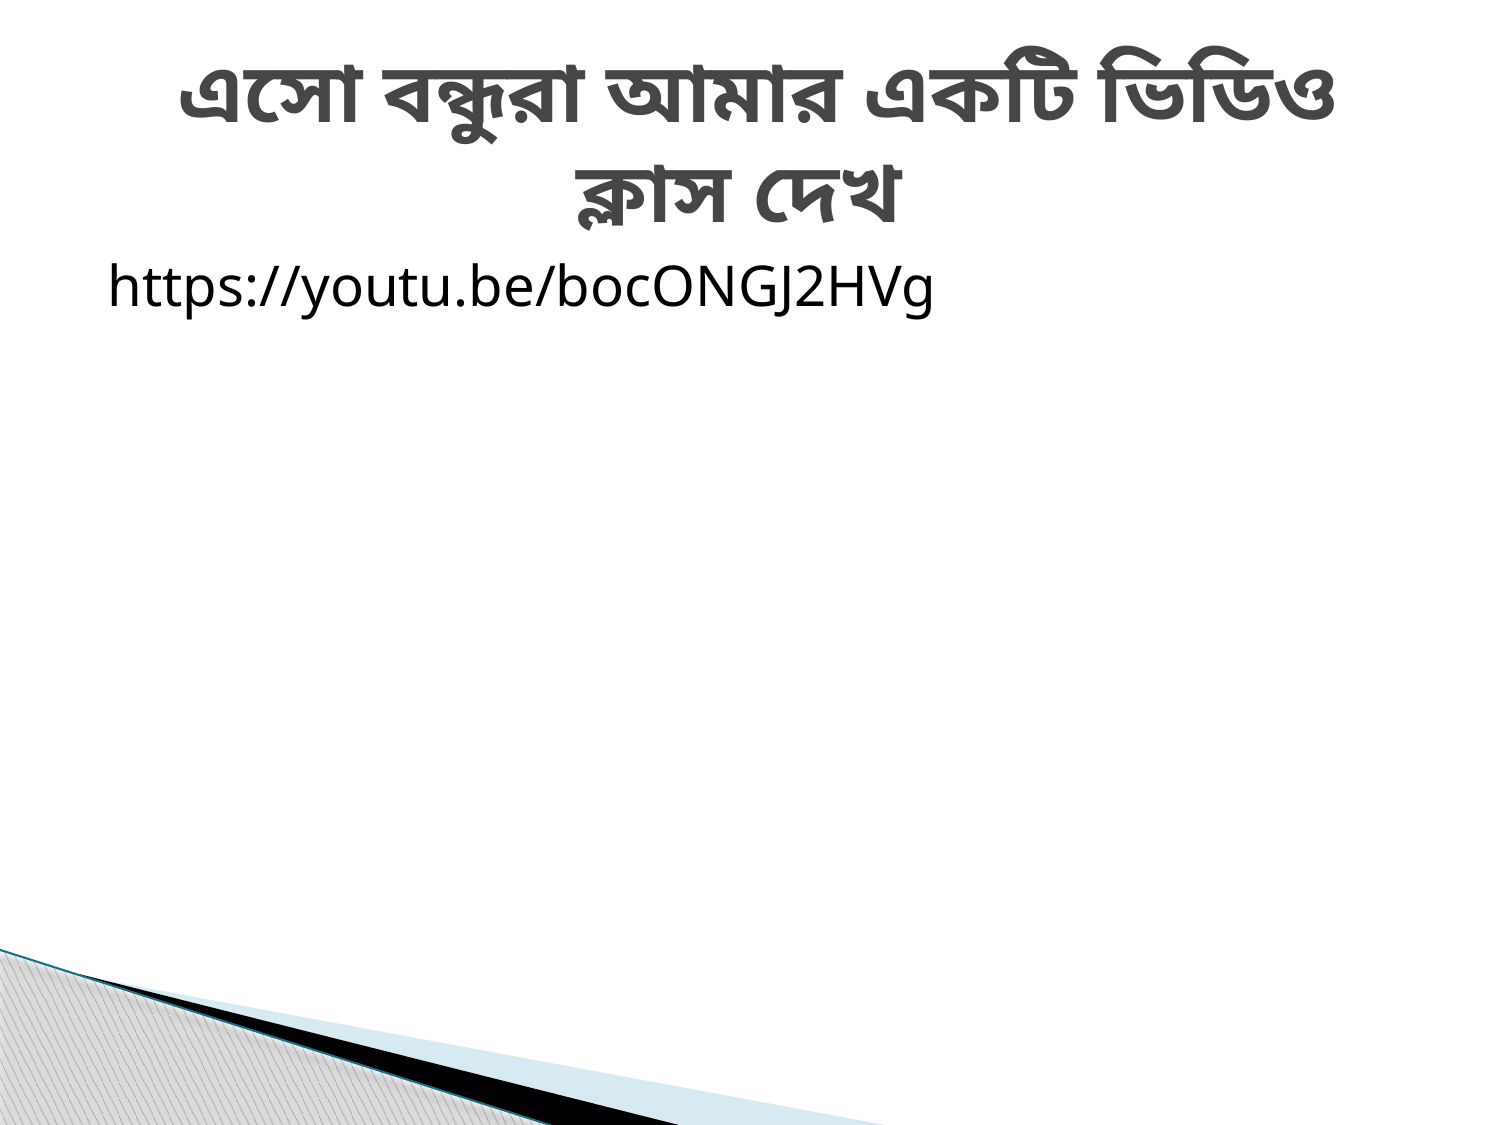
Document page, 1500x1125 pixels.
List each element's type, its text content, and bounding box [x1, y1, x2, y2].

title এসো বন্ধুরা আমার একটি ভিডিও ক্লাস দেখ [75, 45, 1425, 233]
list https://youtu.be/bocONGJ2HVg [75, 243, 1425, 986]
